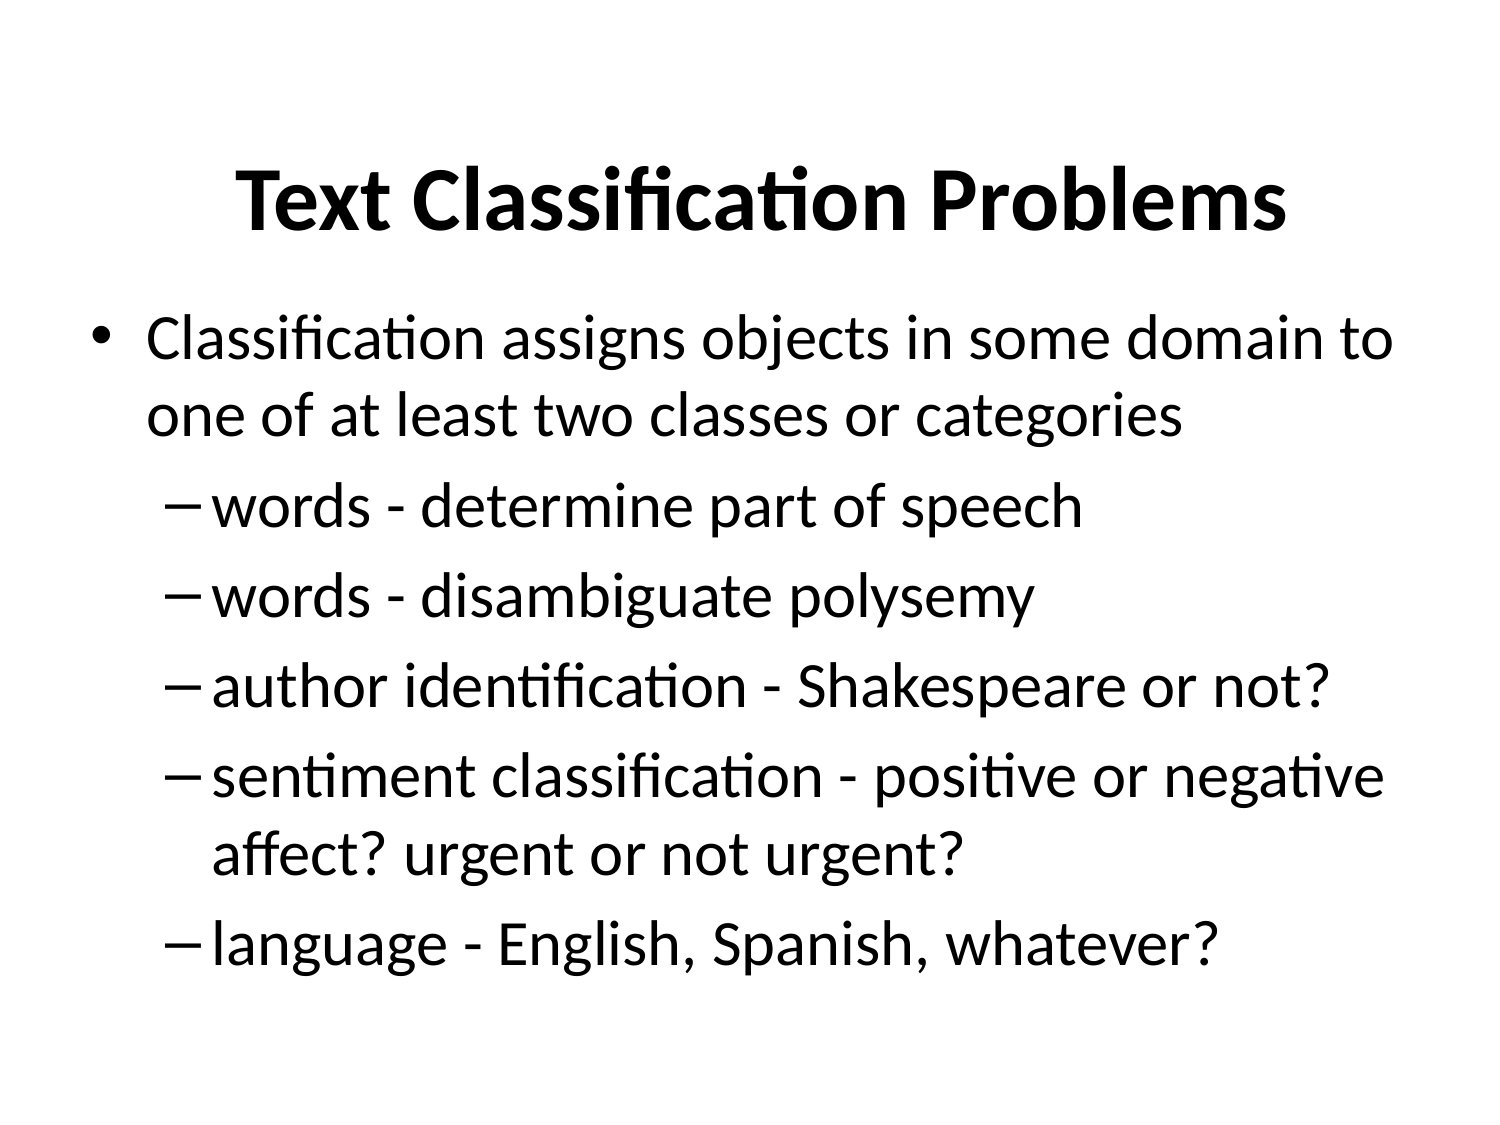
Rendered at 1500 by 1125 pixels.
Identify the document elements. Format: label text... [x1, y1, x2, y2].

list Classification assigns objects in some domain to one of at least two classes or categories words - determine part of speech words - disambiguate polysemy author identification - Shakespeare or not? sentiment classification - positive or negative affect? urgent or not urgent? language - English, Spanish, whatever? [75, 287, 1425, 1030]
title Text Classification Problems [87, 99, 1438, 288]
